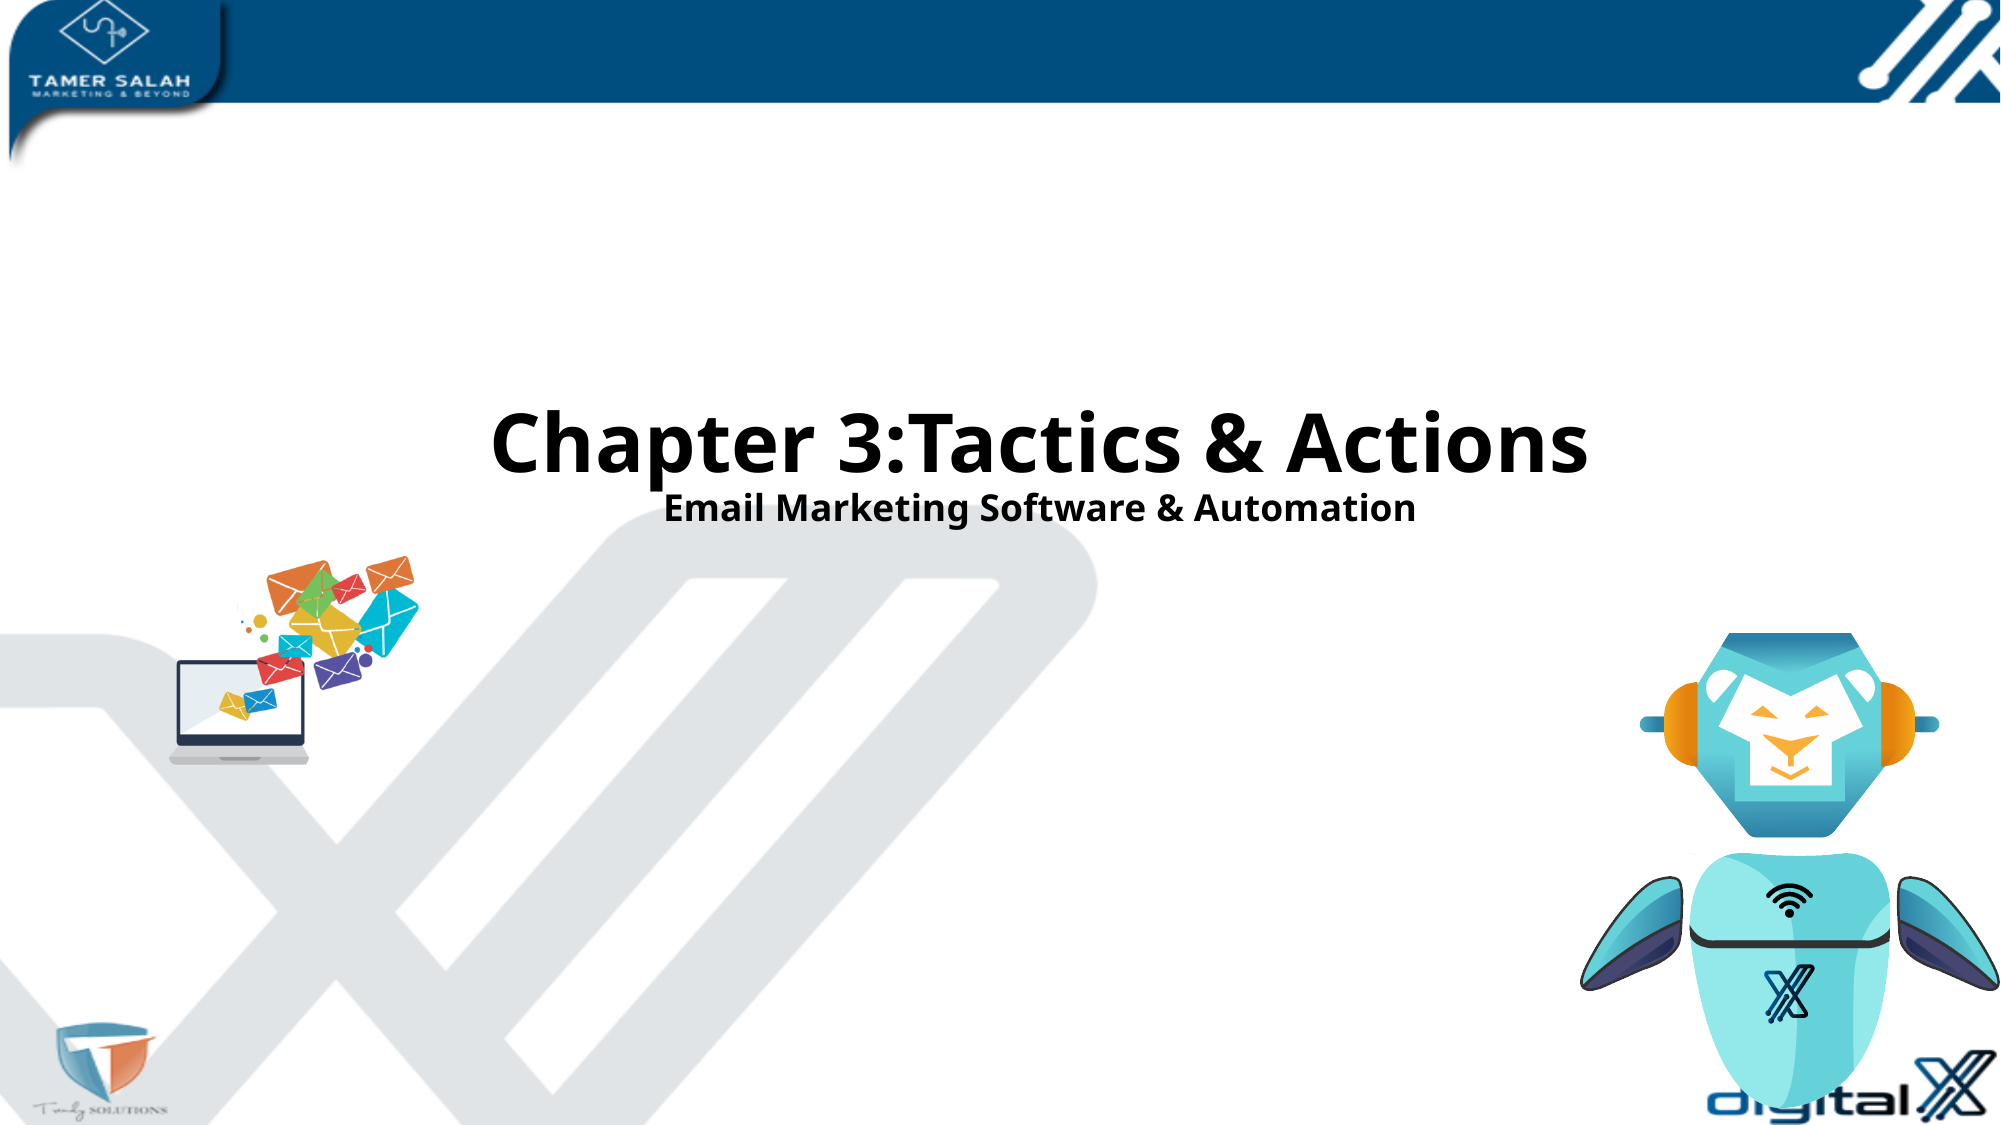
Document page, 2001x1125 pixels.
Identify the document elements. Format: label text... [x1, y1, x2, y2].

picture [0, 0, 2001, 1125]
title Chapter 3:Tactics & Actions Email Marketing Software & Automation [152, 393, 1930, 637]
